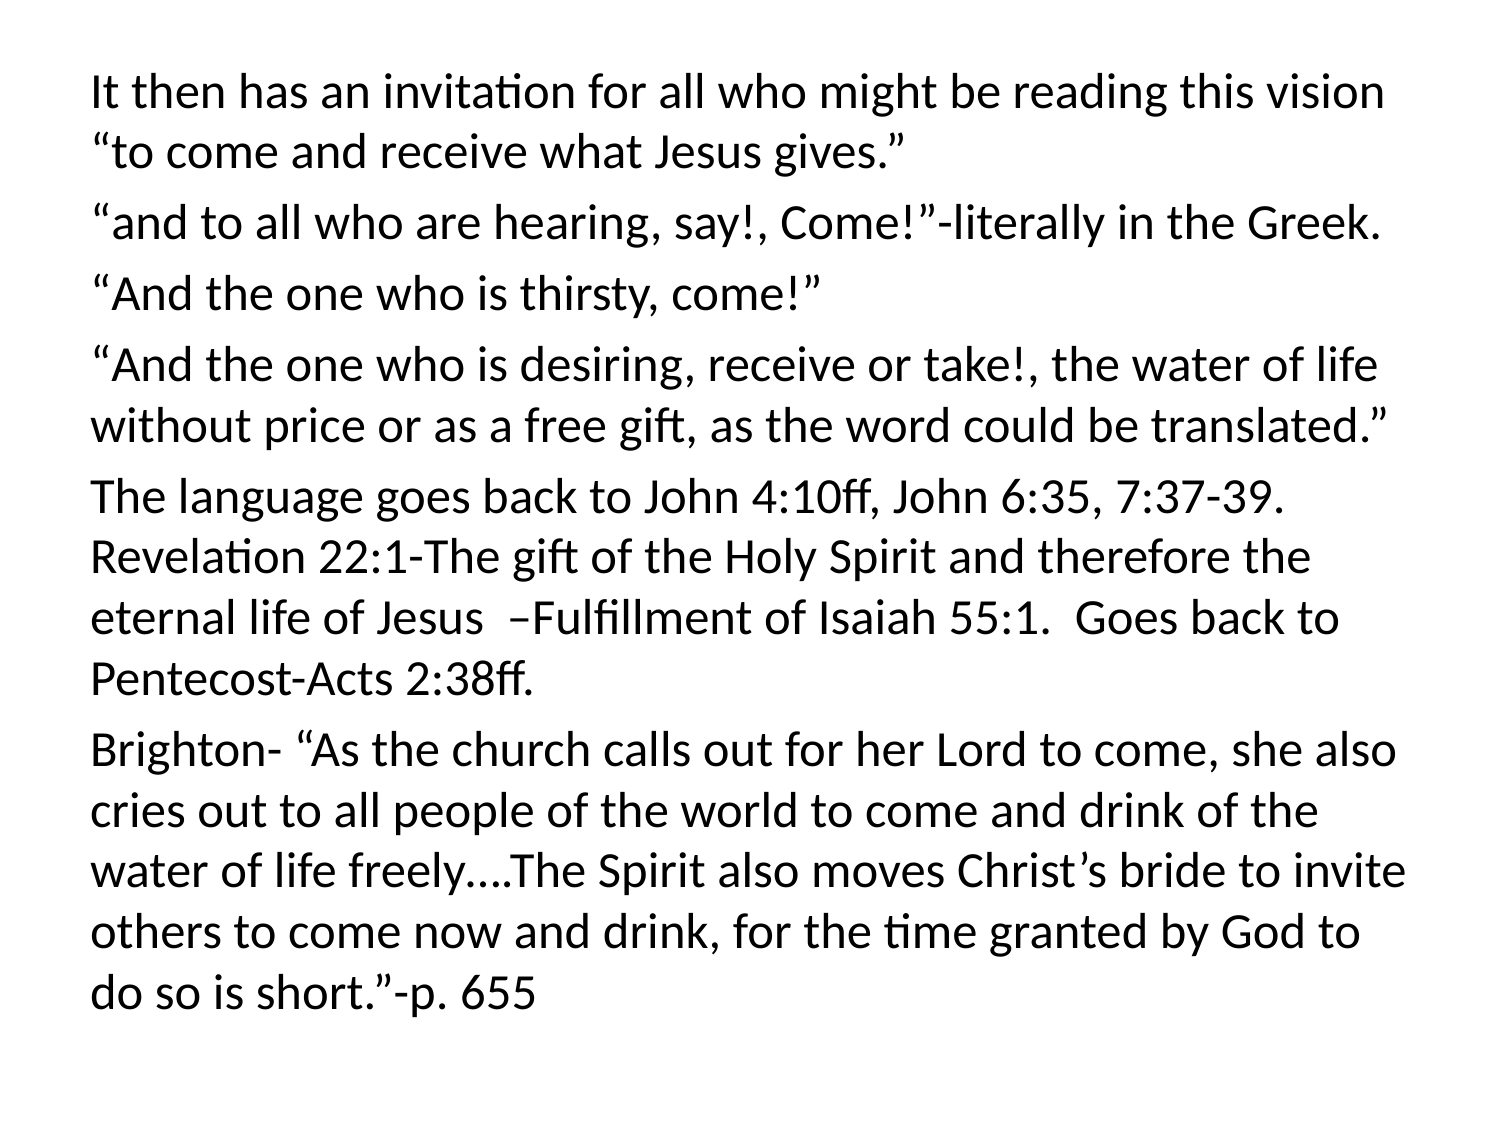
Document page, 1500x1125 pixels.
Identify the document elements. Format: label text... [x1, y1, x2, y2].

list It then has an invitation for all who might be reading this vision “to come and receive what Jesus gives.” “and to all who are hearing, say!, Come!”-literally in the Greek. “And the one who is thirsty, come!” “And the one who is desiring, receive or take!, the water of life without price or as a free gift, as the word could be translated.” The language goes back to John 4:10ff, John 6:35, 7:37-39. Revelation 22:1-The gift of the Holy Spirit and therefore the eternal life of Jesus –Fulfillment of Isaiah 55:1. Goes back to Pentecost-Acts 2:38ff. Brighton- “As the church calls out for her Lord to come, she also cries out to all people of the world to come and drink of the water of life freely….The Spirit also moves Christ’s bride to invite others to come now and drink, for the time granted by God to do so is short.”-p. 655 [75, 50, 1425, 1063]
